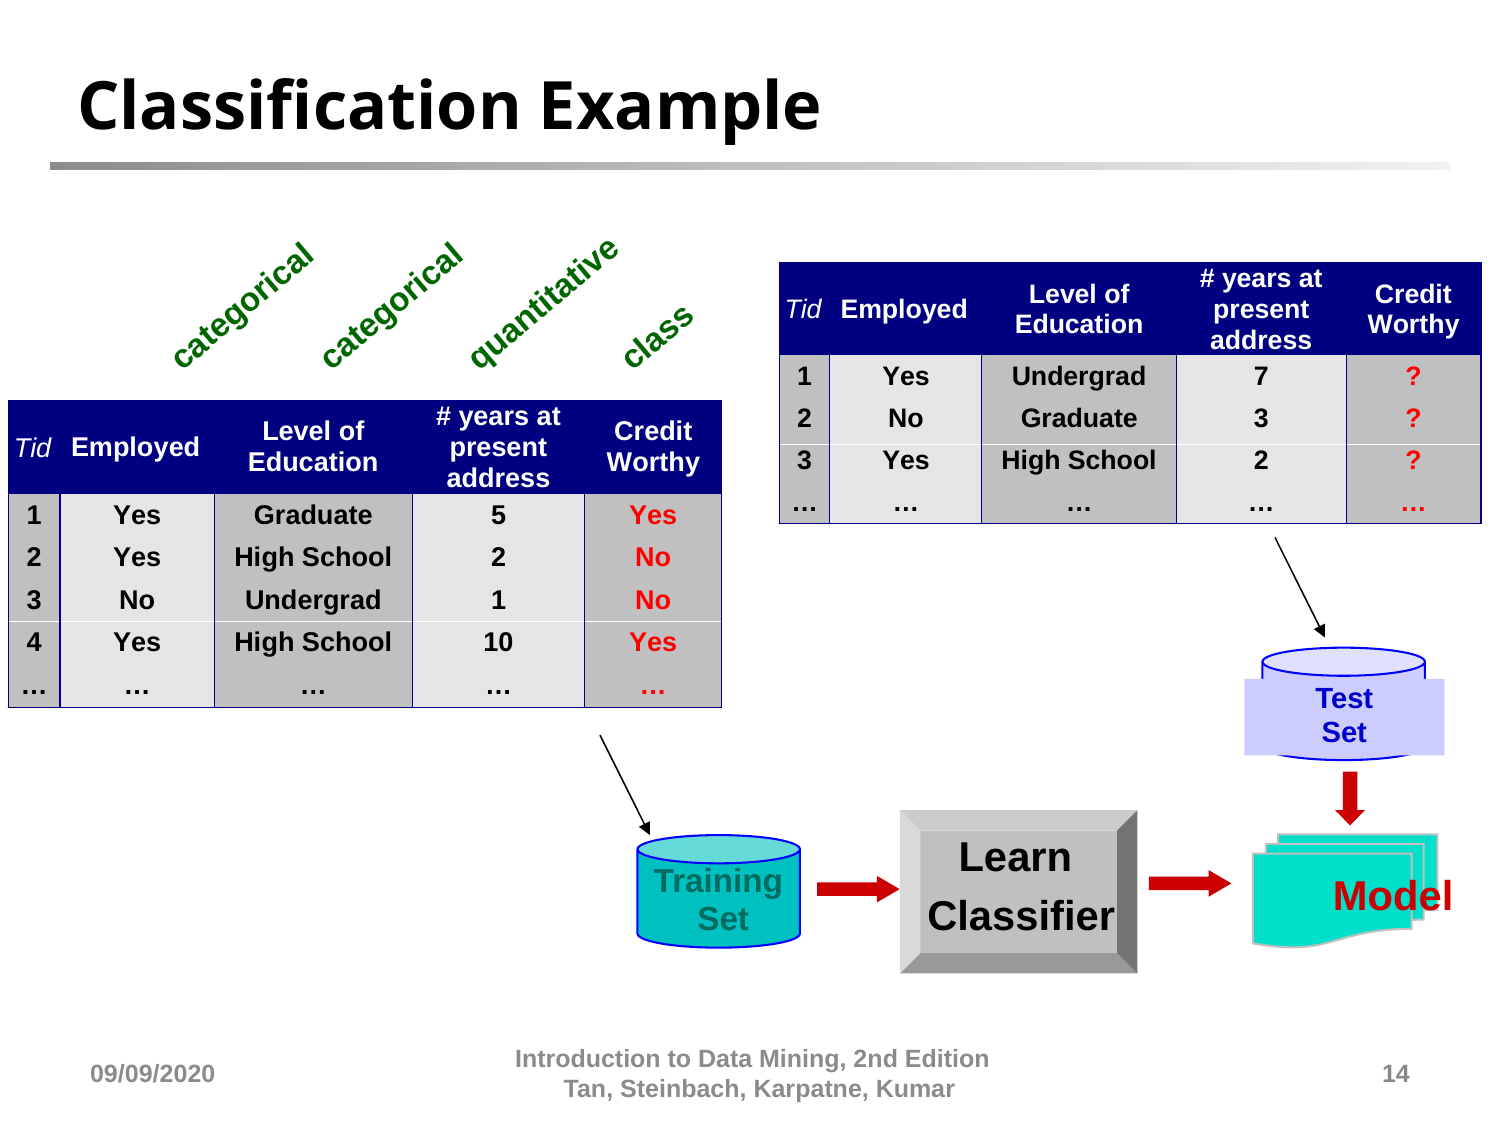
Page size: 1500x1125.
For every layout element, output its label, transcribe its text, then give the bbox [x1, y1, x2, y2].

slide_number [75, 1042, 425, 1103]
text_box [1300, 588, 1325, 638]
slide_number 14 [1074, 1042, 1425, 1103]
text_box Training Set [582, 859, 856, 945]
text_box [1149, 871, 1230, 895]
text_box class [551, 241, 760, 398]
text_box Learn Classifier [856, 822, 1187, 946]
text_box [818, 877, 898, 901]
title Classification Example [62, 62, 1421, 150]
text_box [0, 399, 729, 722]
text_box [899, 946, 1138, 974]
text_box categorical [250, 181, 529, 398]
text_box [1252, 834, 1438, 948]
text_box [637, 835, 800, 859]
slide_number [902, 811, 1135, 822]
text_box [1337, 772, 1363, 824]
text_box [599, 735, 650, 836]
text_box categorical [101, 181, 380, 398]
text_box quantitative [398, 174, 685, 398]
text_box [1262, 647, 1426, 761]
footer Introduction to Data Mining, 2nd Edition Tan, Steinbach, Karpatne, Kumar [500, 1042, 1013, 1103]
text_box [770, 262, 1488, 580]
